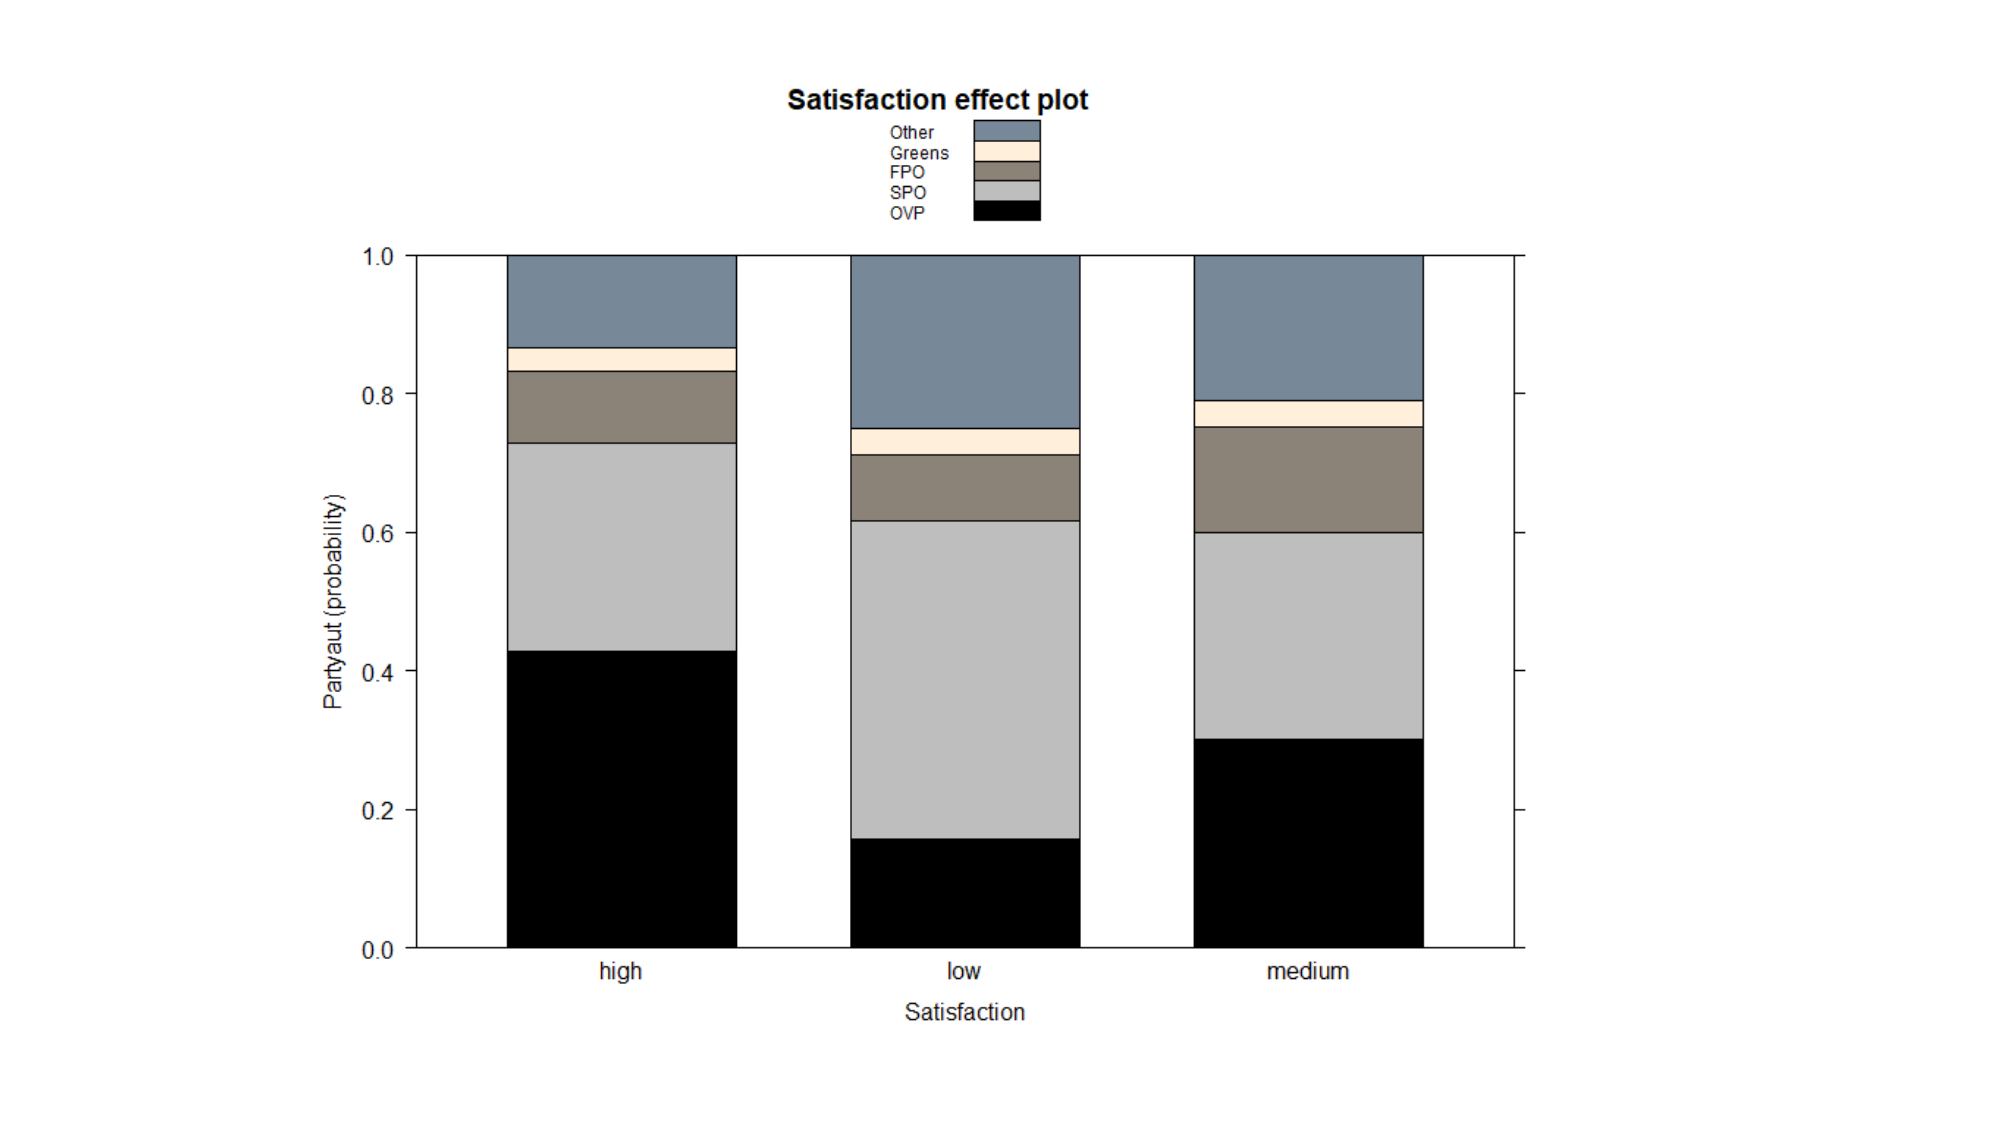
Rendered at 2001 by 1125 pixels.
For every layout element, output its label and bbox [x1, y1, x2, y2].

list [309, 76, 1571, 1044]
